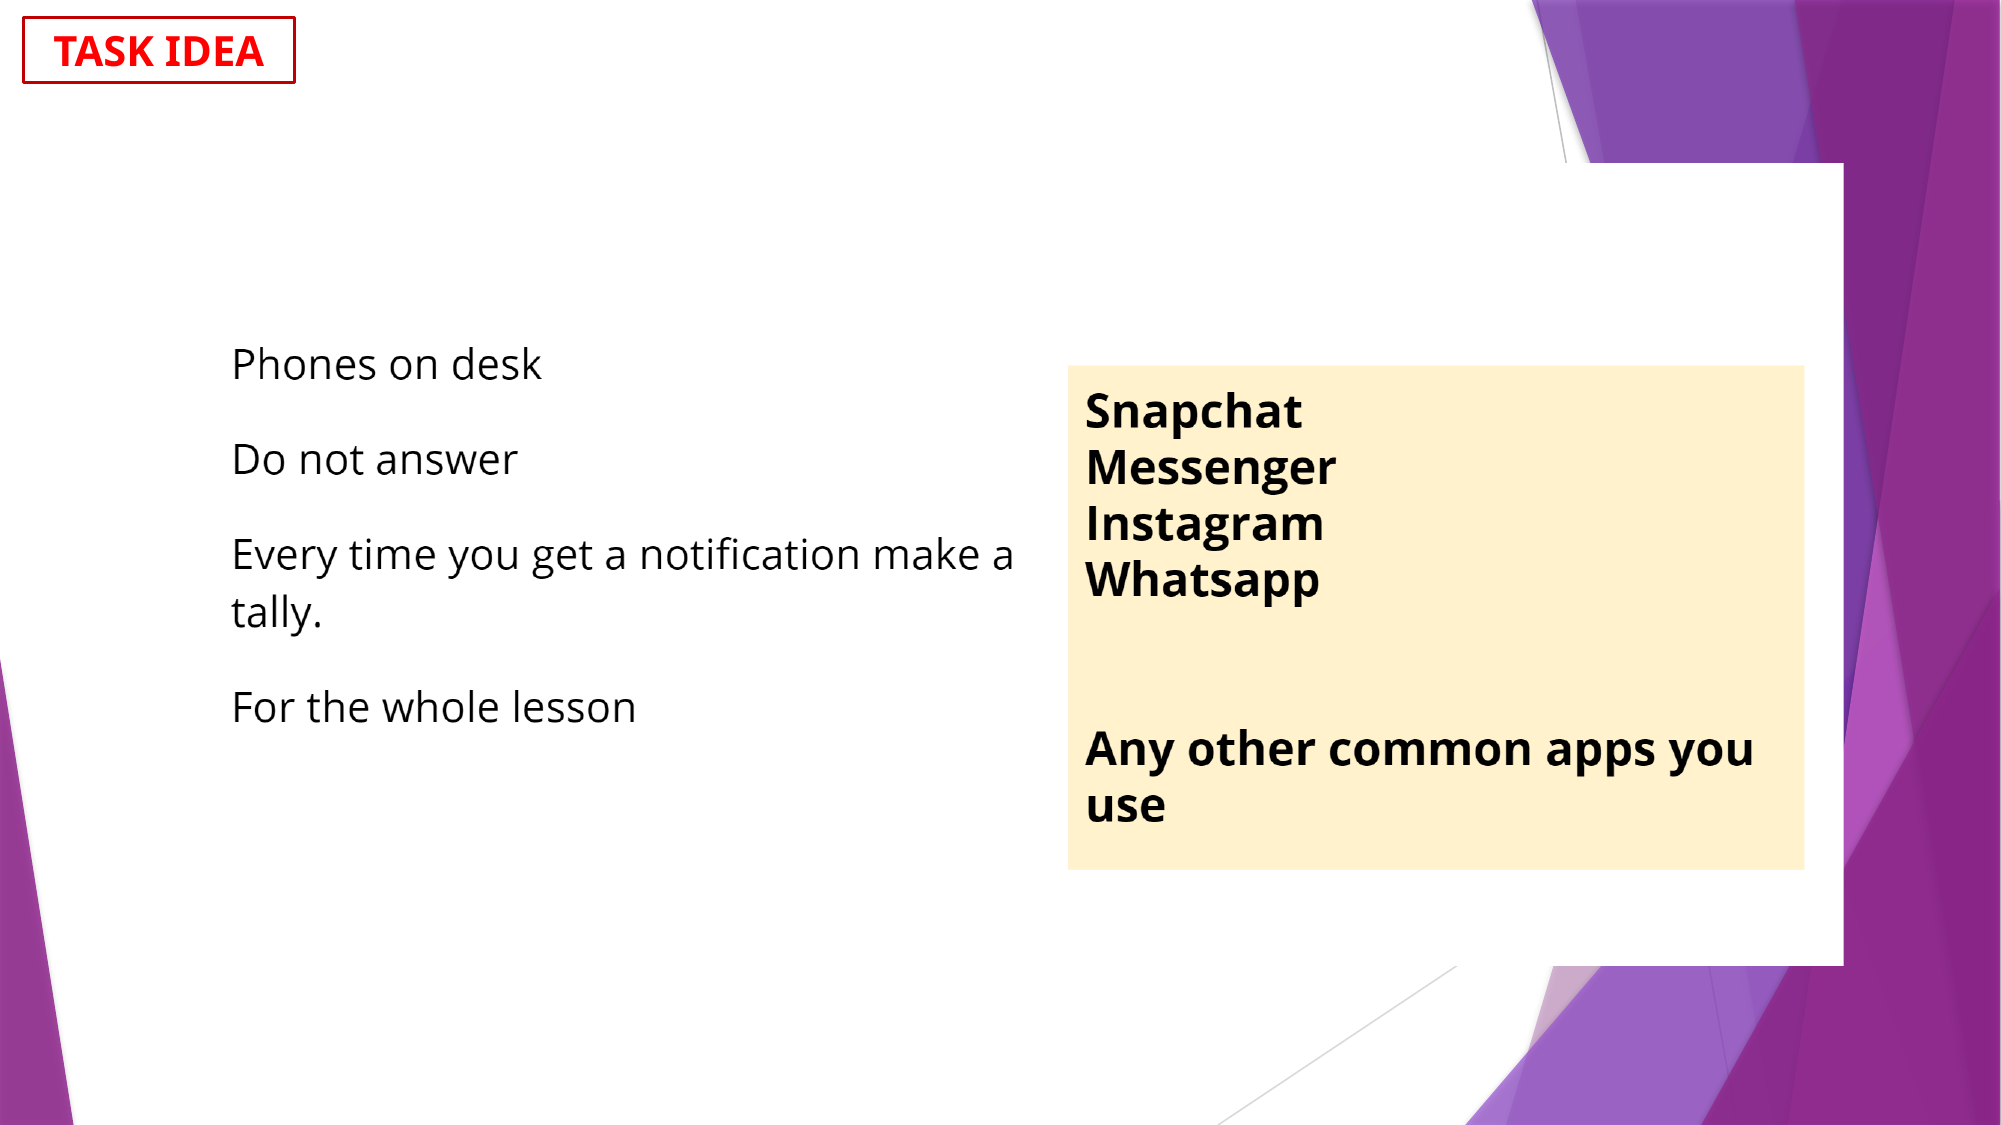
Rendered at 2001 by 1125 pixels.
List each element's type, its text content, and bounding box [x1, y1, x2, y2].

picture [155, 162, 1845, 966]
text_box TASK IDEA [23, 17, 295, 83]
